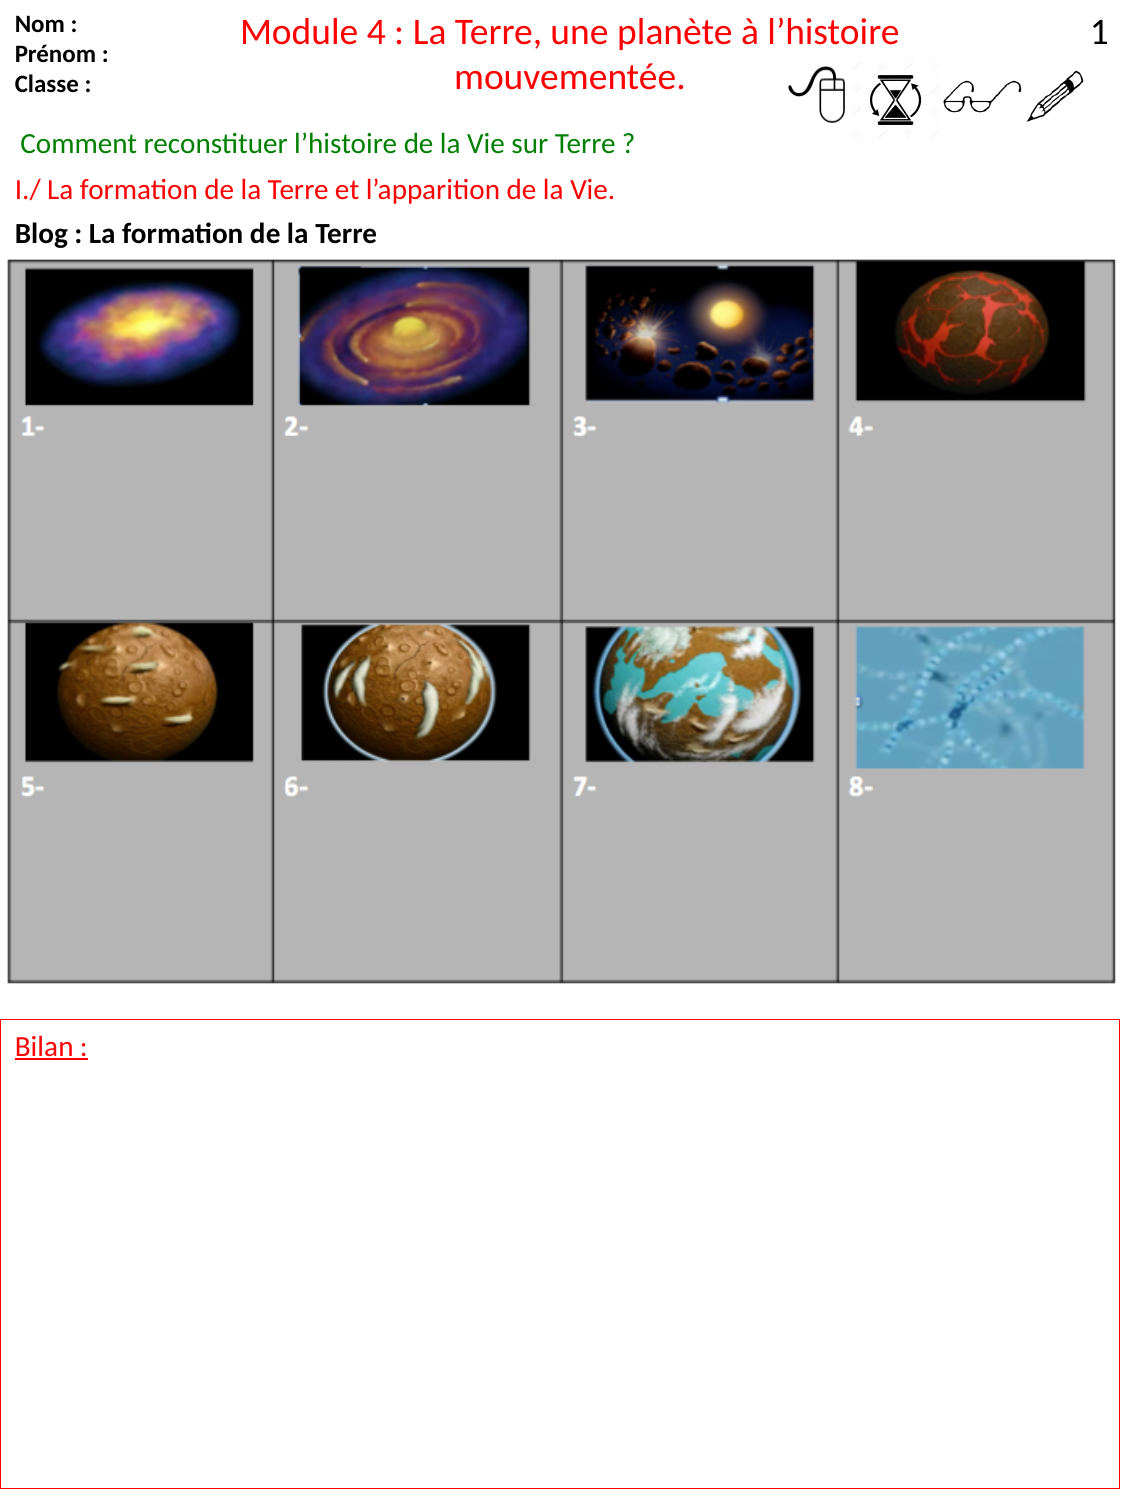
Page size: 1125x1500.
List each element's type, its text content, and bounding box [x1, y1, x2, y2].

picture [0, 252, 1125, 999]
text_box I./ La formation de la Terre et l’apparition de la Vie. [0, 162, 1125, 206]
text_box Module 4 : La Terre, une planète à l’histoire mouvementée. [238, 0, 950, 105]
picture [786, 60, 1086, 141]
text_box 1 [1074, 0, 1125, 60]
text_box Blog : La formation de la Terre [0, 206, 1125, 251]
text_box Comment reconstituer l’histoire de la Vie sur Terre ? [5, 117, 850, 167]
text_box Nom : Prénom : Classe : [0, 0, 238, 105]
text_box Bilan : [0, 1019, 1120, 1489]
